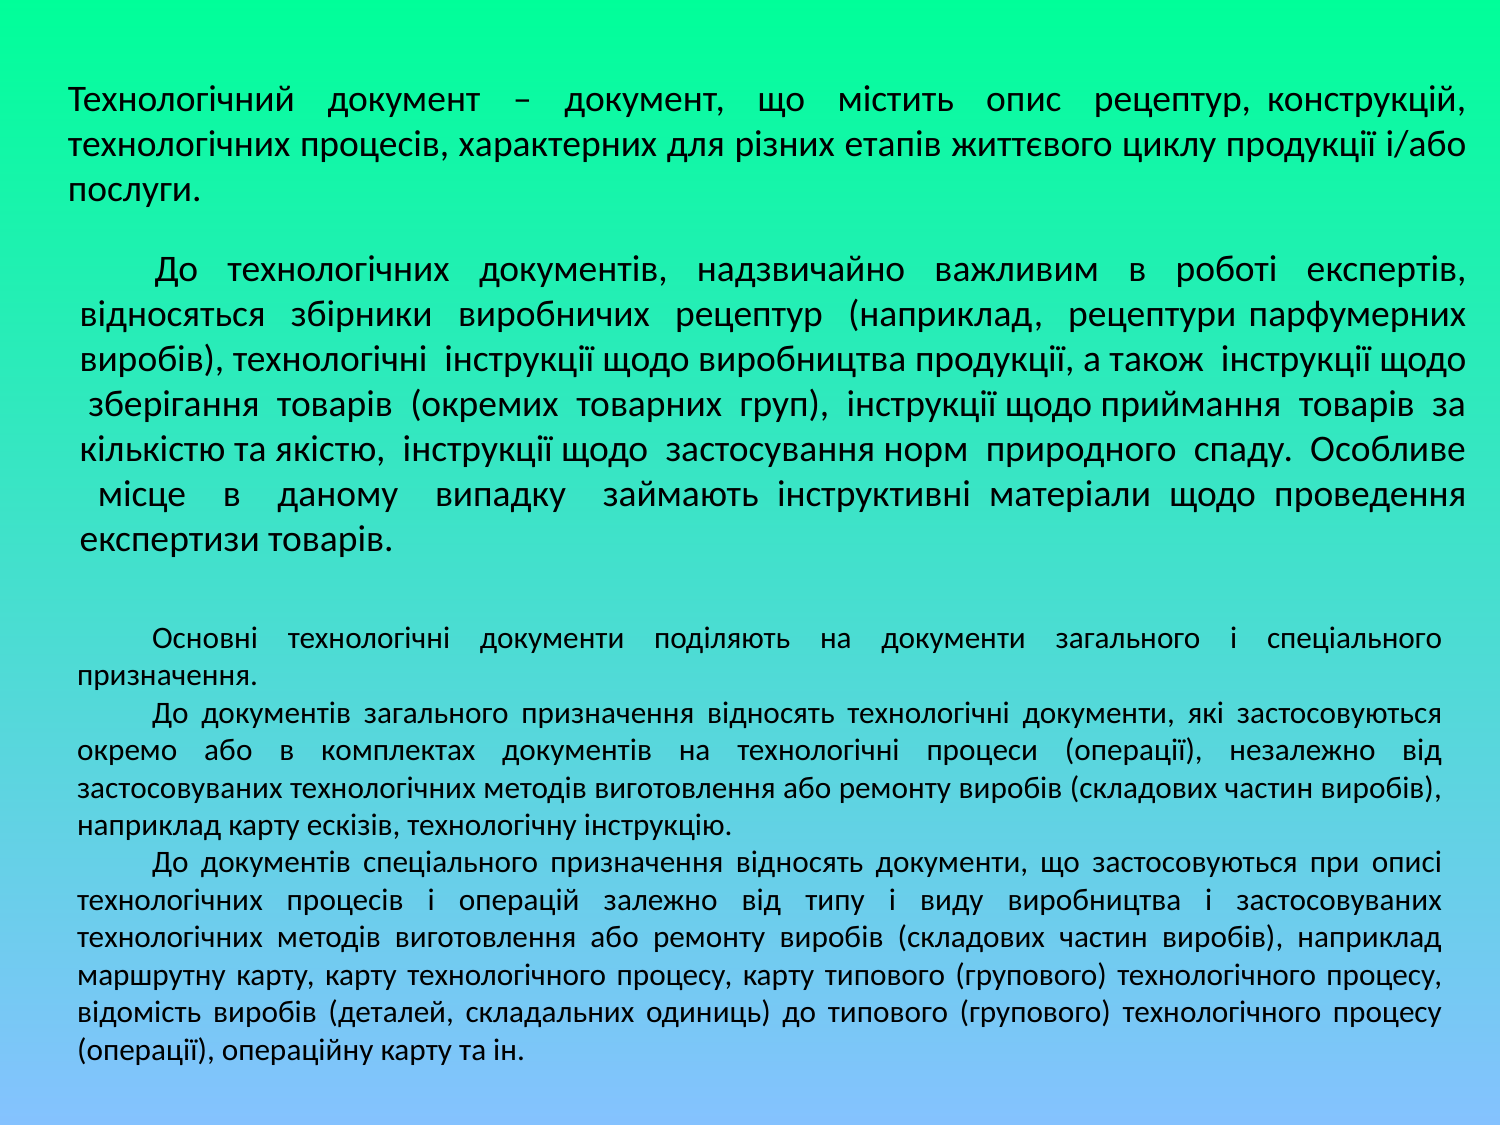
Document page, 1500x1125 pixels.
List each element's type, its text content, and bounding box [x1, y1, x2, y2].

text_box До технологічних документів, надзвичайно важливим в роботі експертів, відносяться збірники виробничих рецептур (наприклад, рецептури парфумерних виробів), технологічні інструкції щодо виробництва продукції, а також інструкції щодо зберігання товарів (окремих товарних груп), інструкції щодо приймання товарів за кількістю та якістю, інструкції щодо застосування норм природного спаду. Особливе місце в даному випадку займають інструктивні матеріали щодо проведення експертизи товарів. [64, 236, 1483, 567]
text_box Технологічний документ – документ, що містить опис рецептур, конструкцій, технологічних процесів, характерних для різних етапів життєвого циклу продукції і/або послуги. [53, 66, 1483, 217]
text_box Основні технологічні документи поділяють на документи загального і спеціального призначення. До документів загального призначення відносять технологічні документи, які застосовуються окремо або в комплектах документів на технологічні процеси (операції), незалежно від застосовуваних технологічних методів виготовлення або ремонту виробів (складових частин виробів), наприклад карту ескізів, технологічну інструкцію. До документів спеціального призначення відносять документи, що застосовуються при описі технологічних процесів і операцій залежно від типу і виду виробництва і застосовуваних технологічних методів виготовлення або ремонту виробів (складових частин виробів), наприклад маршрутну карту, карту технологічного процесу, карту типового (групового) технологічного процесу, відомість виробів (деталей, складальних одиниць) до типового (групового) технологічного процесу (операції), операційну карту та ін. [62, 609, 1459, 1074]
